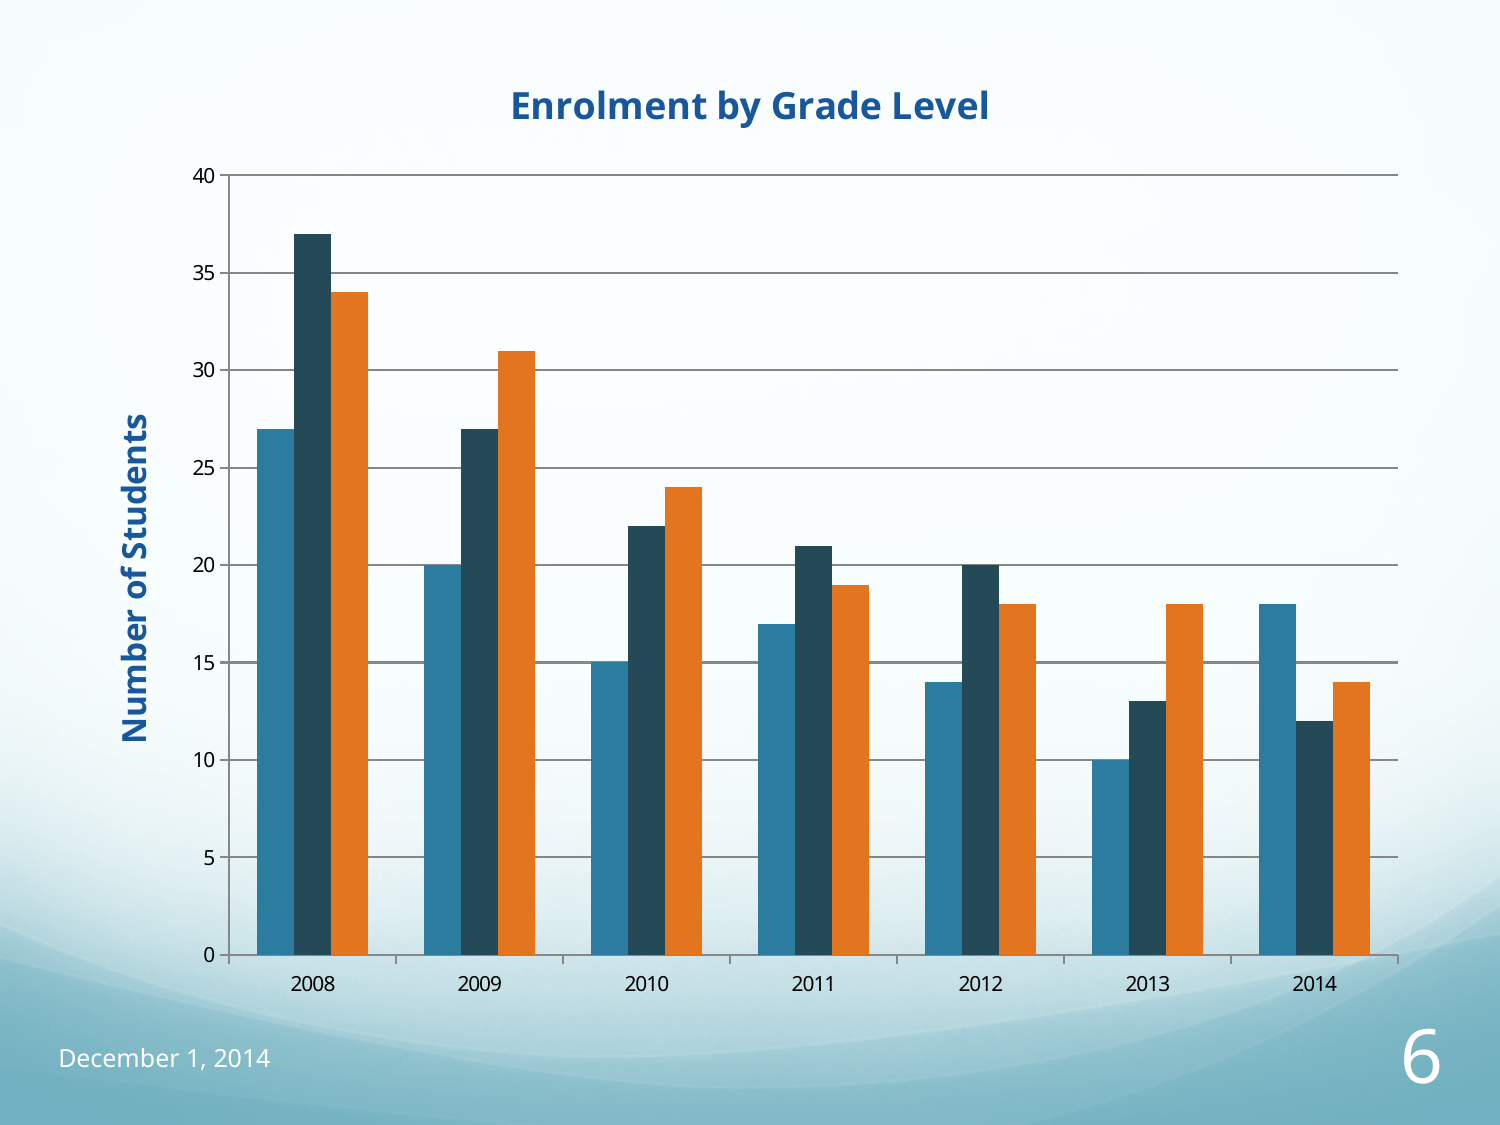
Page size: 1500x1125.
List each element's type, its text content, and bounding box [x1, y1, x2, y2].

footer December 1, 2014 [43, 1029, 838, 1090]
table_cell 2.7 [1295, 1029, 1444, 1037]
chart [74, 39, 1426, 1018]
slide_number 6 [1295, 1029, 1459, 1090]
table_cell 26 [71, 1029, 838, 1037]
